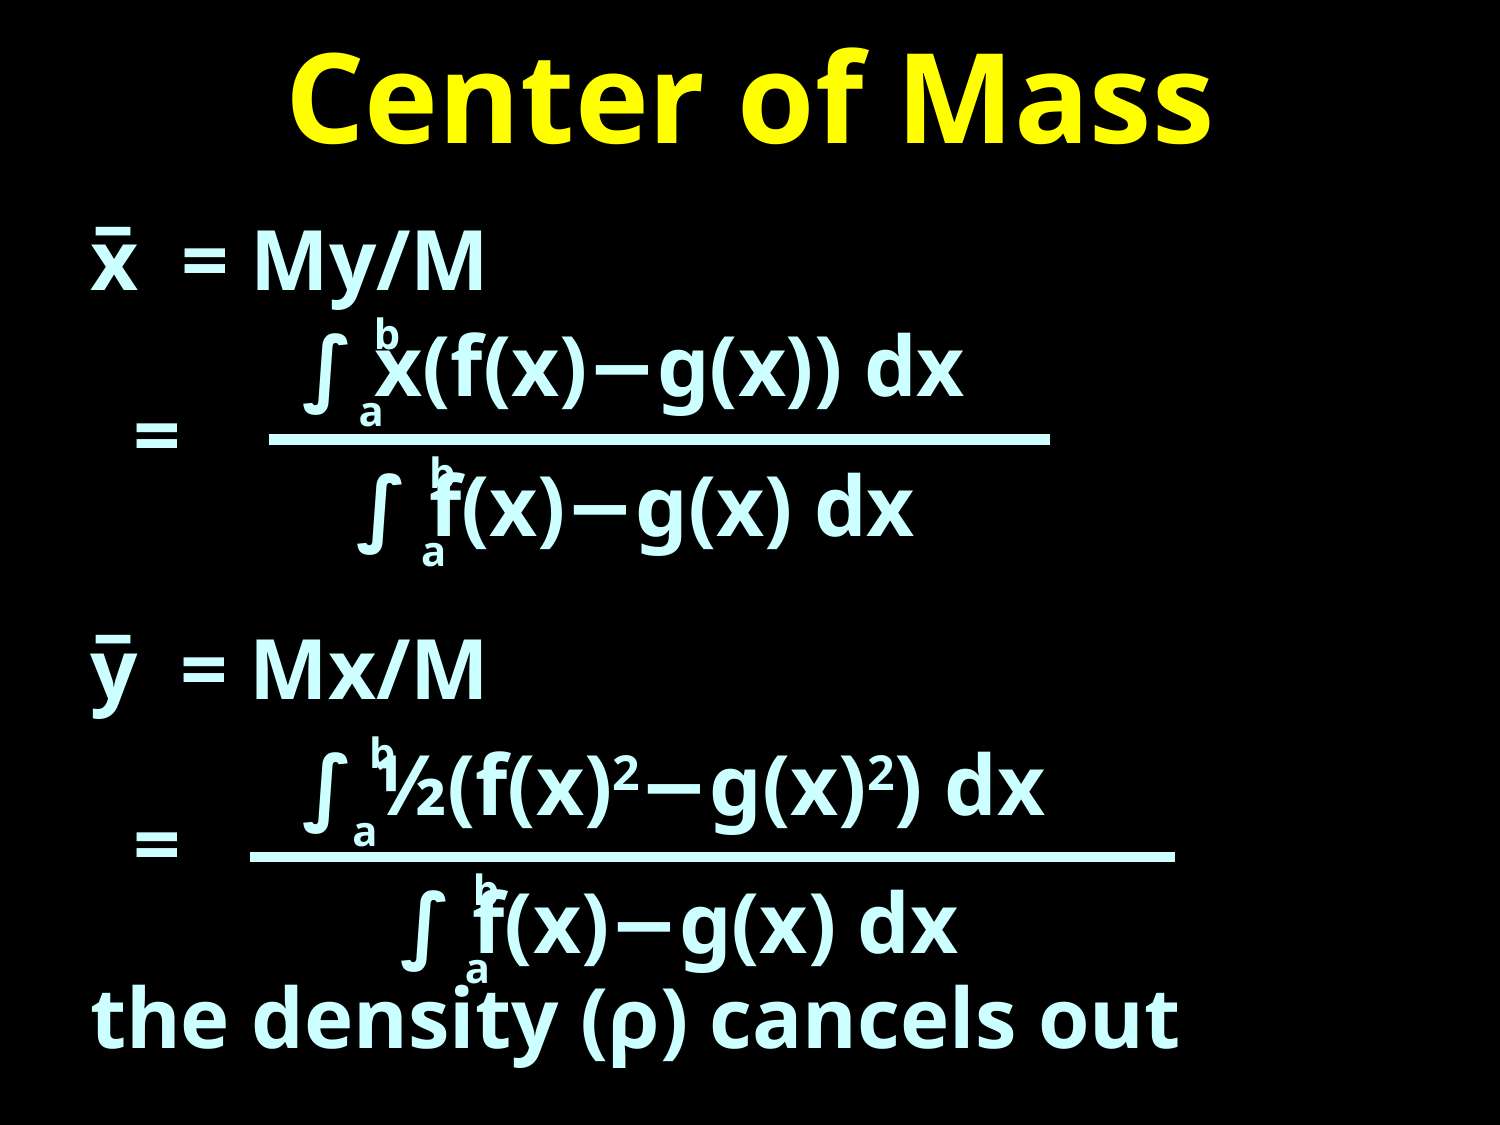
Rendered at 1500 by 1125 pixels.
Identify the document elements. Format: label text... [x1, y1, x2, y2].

list x̅ = My/M = y̅ = Mx/M = the density (ρ) cancels out [75, 200, 1425, 1125]
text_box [249, 718, 1201, 1001]
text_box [268, 299, 1126, 584]
title Center of Mass [0, 0, 1500, 188]
